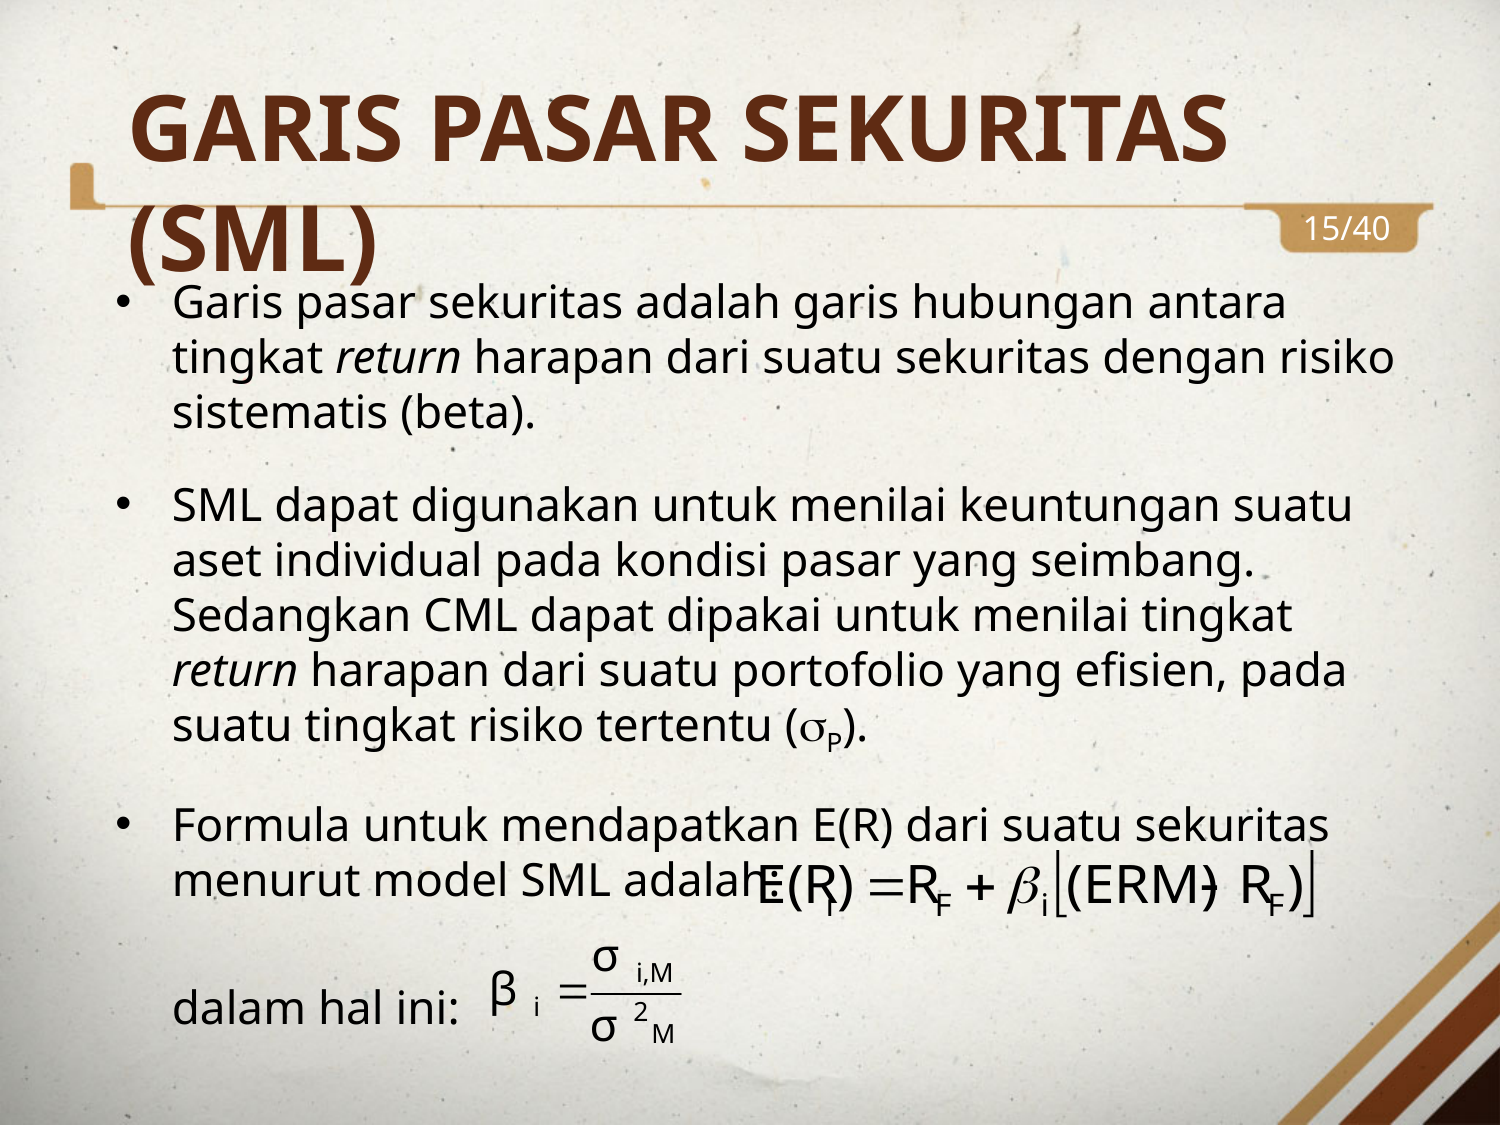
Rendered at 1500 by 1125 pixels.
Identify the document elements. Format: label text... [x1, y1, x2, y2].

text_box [749, 850, 1325, 926]
title GARIS PASAR SEKURITAS (SML) [112, 62, 1425, 233]
picture [0, 1, 1500, 1125]
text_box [486, 925, 692, 1055]
list Garis pasar sekuritas adalah garis hubungan antara tingkat return harapan dari suatu sekuritas dengan risiko sistematis (beta). SML dapat digunakan untuk menilai keuntungan suatu aset individual pada kondisi pasar yang seimbang. Sedangkan CML dapat dipakai untuk menilai tingkat return harapan dari suatu portofolio yang efisien, pada suatu tingkat risiko tertentu (P). Formula untuk mendapatkan E(R) dari suatu sekuritas menurut model SML adalah: dalam hal ini: [100, 265, 1438, 1086]
text_box 15/40 [1287, 199, 1406, 255]
